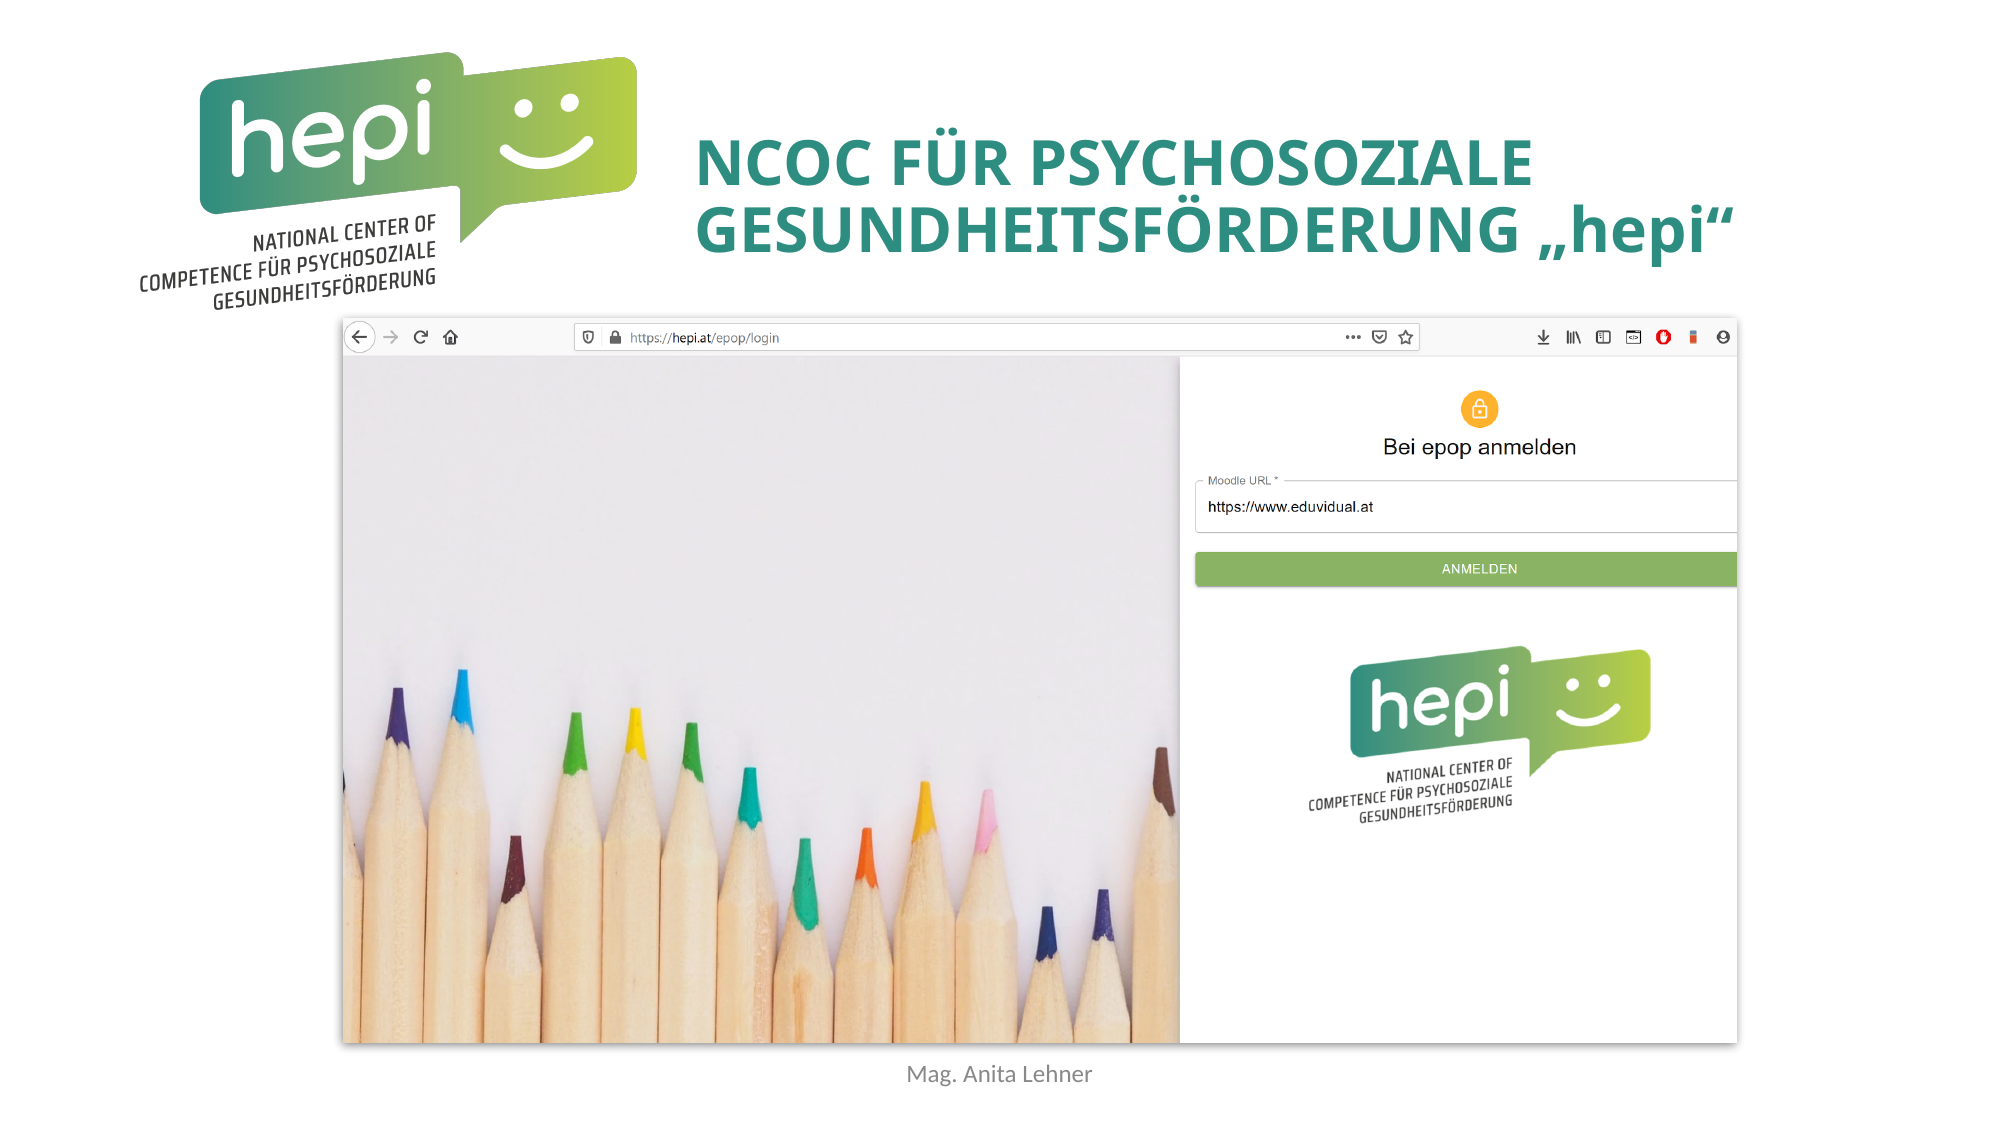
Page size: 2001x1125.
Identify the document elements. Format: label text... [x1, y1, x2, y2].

footer Mag. Anita Lehner [662, 1053, 1338, 1103]
title NCOC FÜR PSYCHOSOZIALE GESUNDHEITSFÖRDERUNG „hepi“ [679, 120, 1863, 278]
picture [343, 318, 1737, 1043]
picture [137, 51, 640, 311]
text_box [618, 1057, 1382, 1118]
